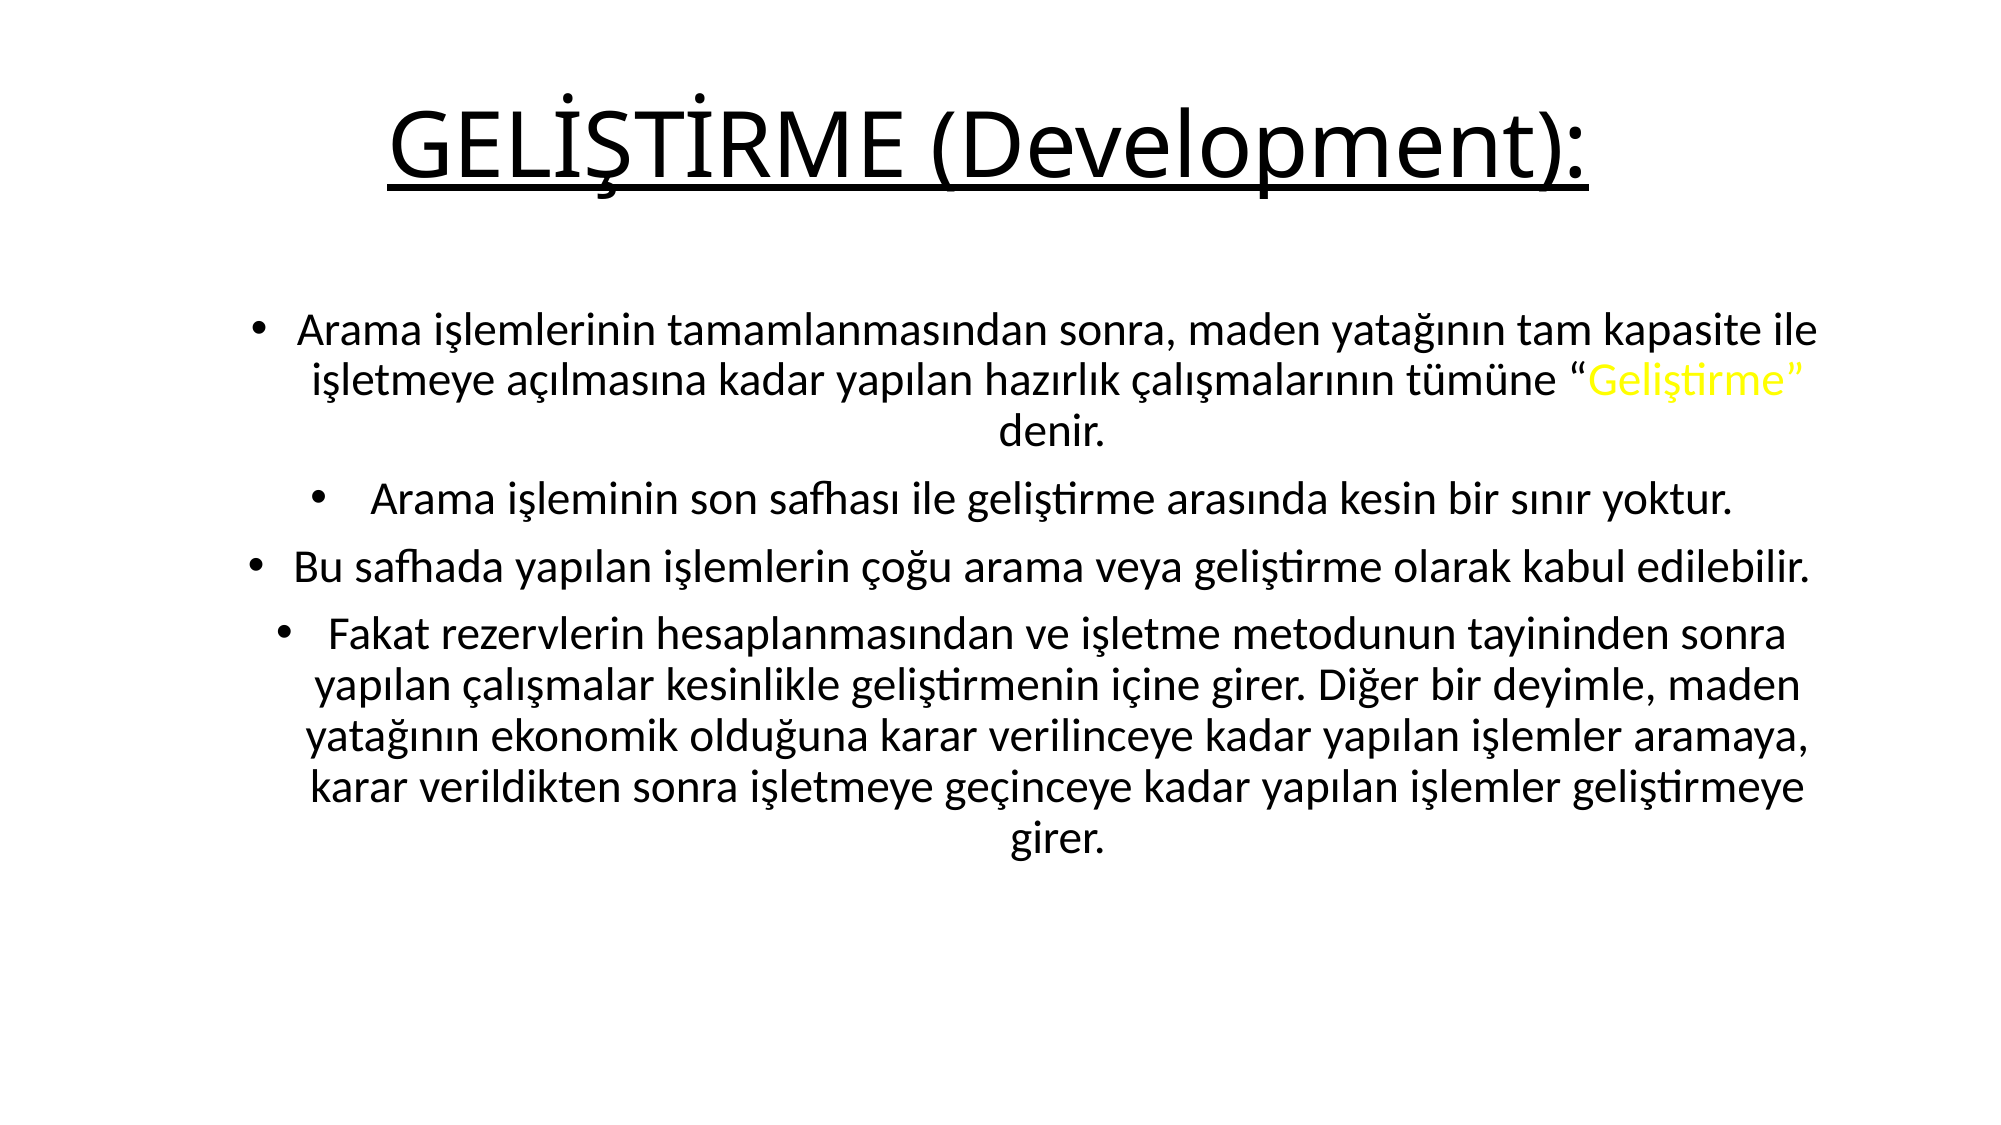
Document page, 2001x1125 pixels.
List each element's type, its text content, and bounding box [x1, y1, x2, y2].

list Arama işlemlerinin tamamlanmasından sonra, maden yatağının tam kapasite ile işletmeye açılmasına kadar yapılan hazırlık çalışmalarının tümüne “Geliştirme” denir. Arama işleminin son safhası ile geliştirme arasında kesin bir sınır yoktur. Bu safhada yapılan işlemlerin çoğu arama veya geliştirme olarak kabul edilebilir. Fakat rezervlerin hesaplanmasından ve işletme metodunun tayininden sonra yapılan çalışmalar kesinlikle geliştirmenin içine girer. Diğer bir deyimle, maden yatağının ekonomik olduğuna karar verilinceye kadar yapılan işlemler aramaya, karar verildikten sonra işletmeye geçinceye kadar yapılan işlemler geliştirmeye girer. [227, 296, 1853, 878]
title GELİŞTİRME (Development): [187, 26, 1813, 269]
